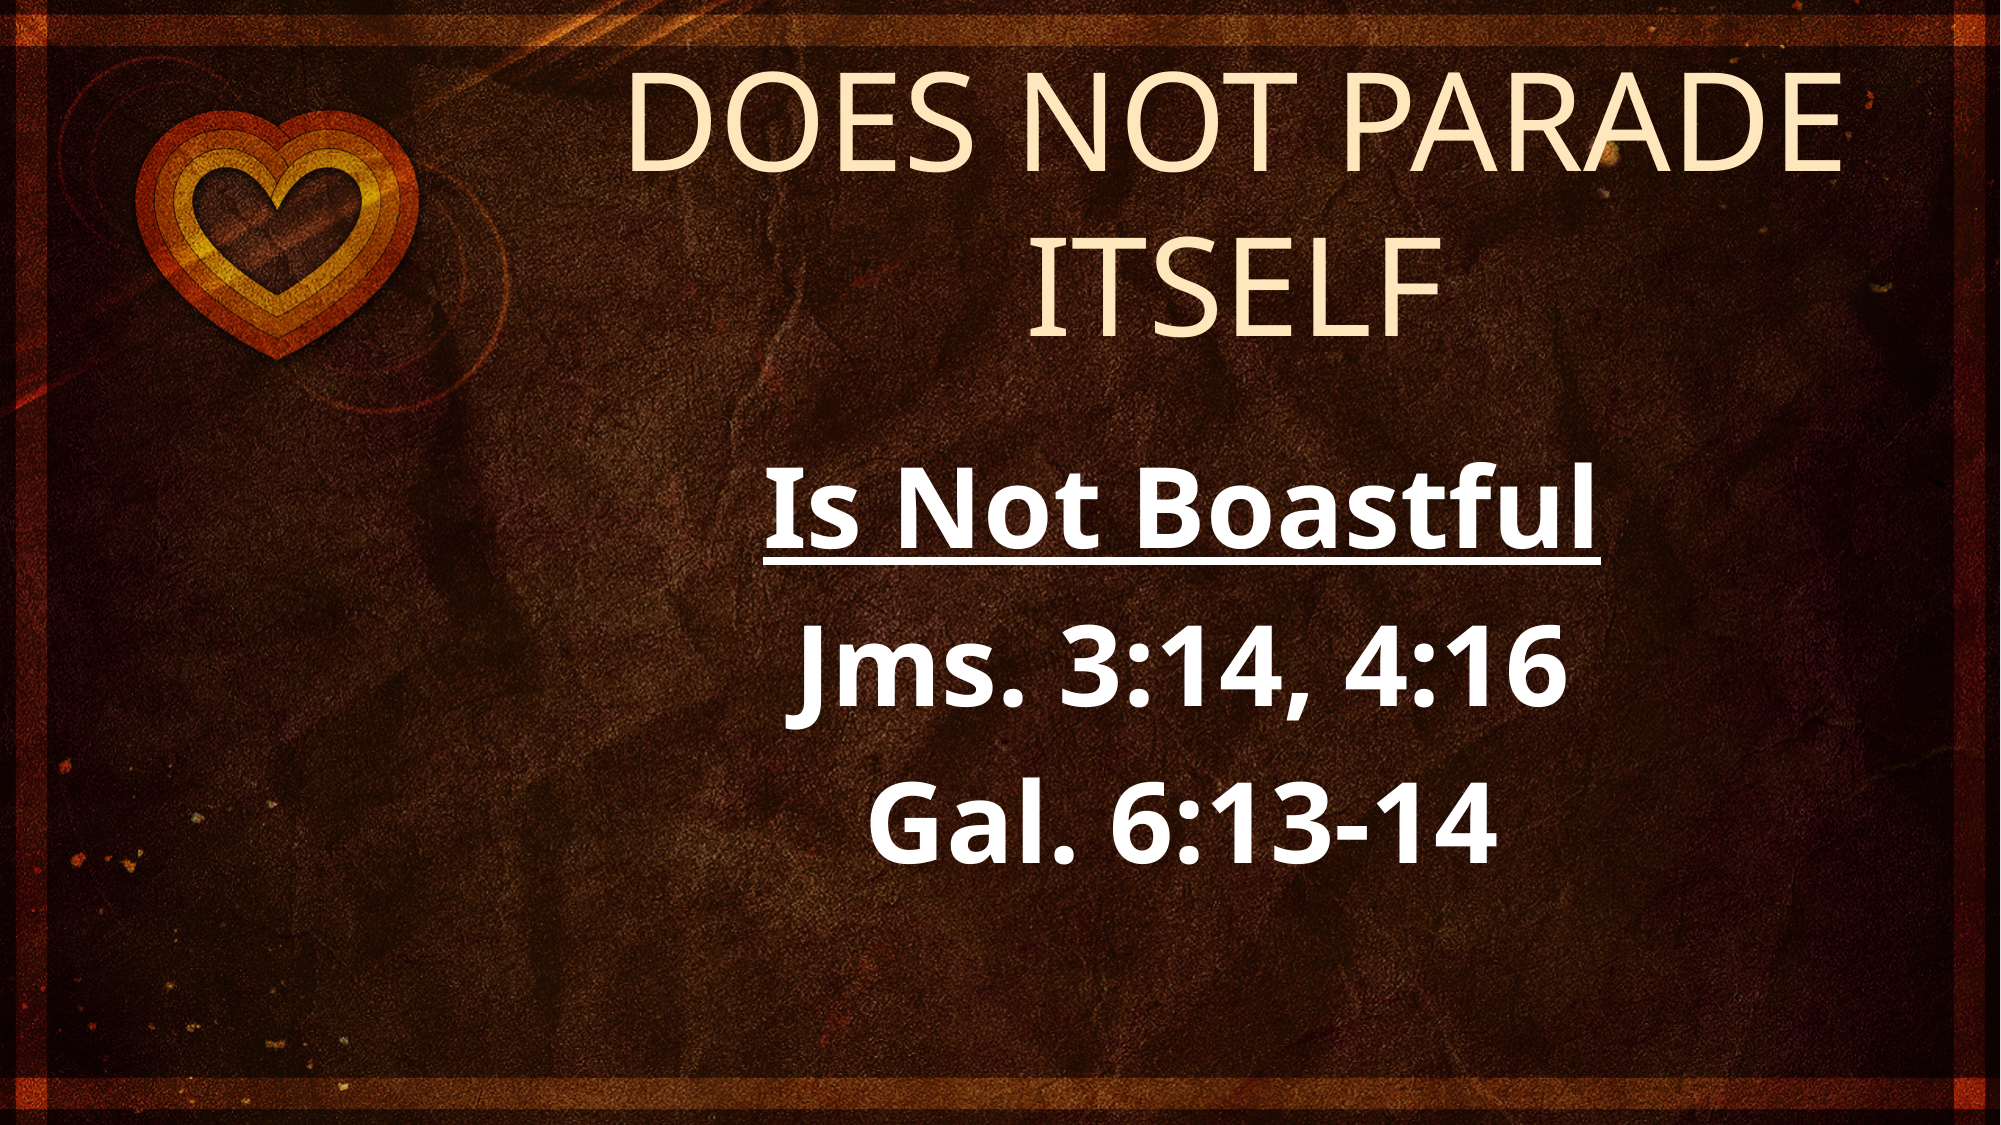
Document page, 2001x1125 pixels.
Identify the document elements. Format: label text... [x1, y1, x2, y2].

picture [0, 0, 2001, 1125]
list Is Not Boastful Jms. 3:14, 4:16 Gal. 6:13-14 [465, 276, 1899, 1046]
text_box DOES NOT PARADE ITSELF [570, 26, 1899, 372]
